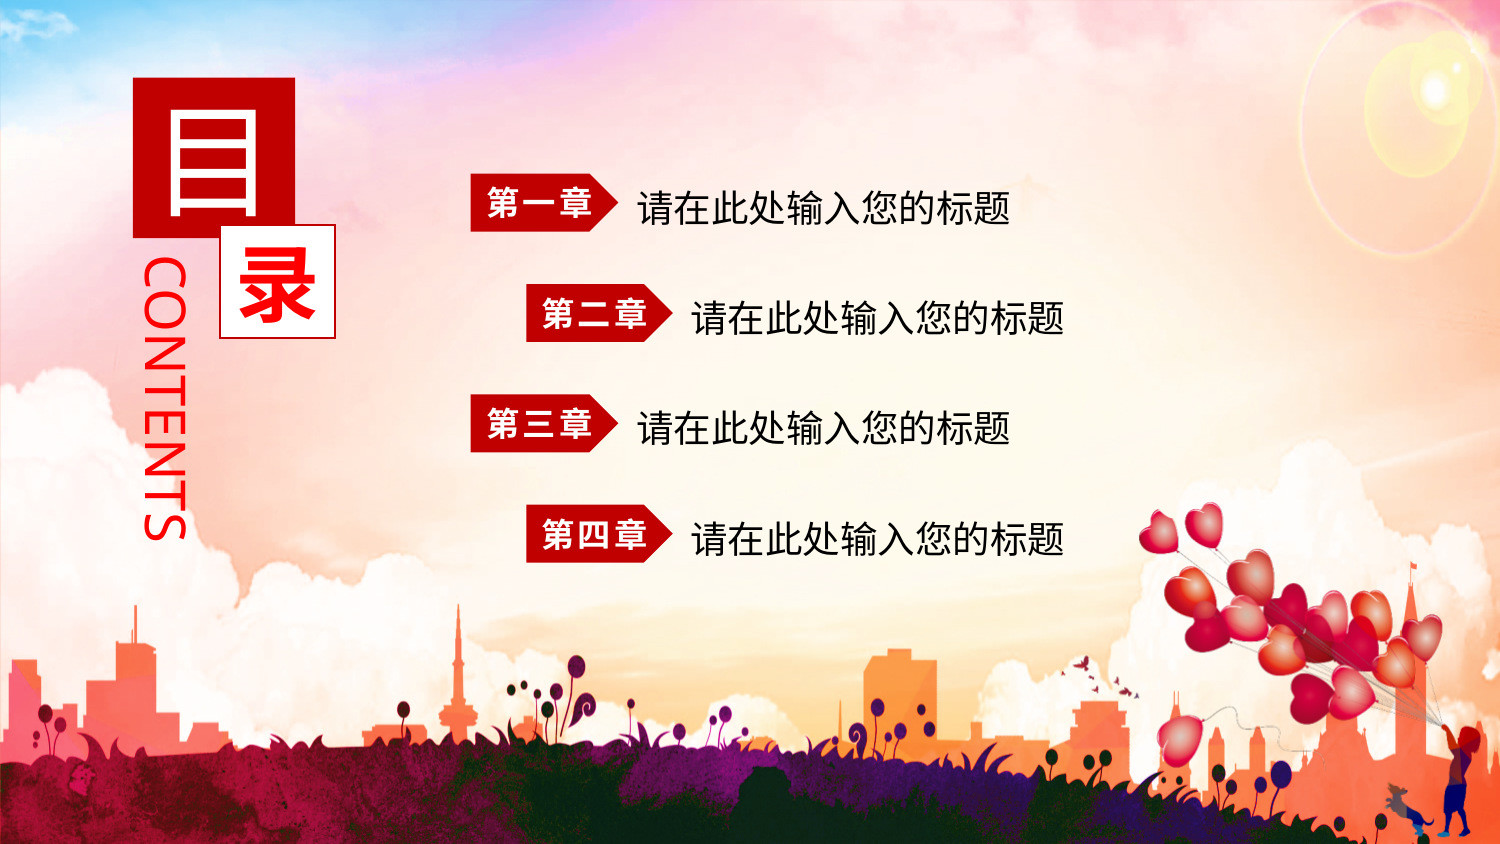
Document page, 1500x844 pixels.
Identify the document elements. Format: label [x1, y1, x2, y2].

text_box [0, 0, 1500, 844]
